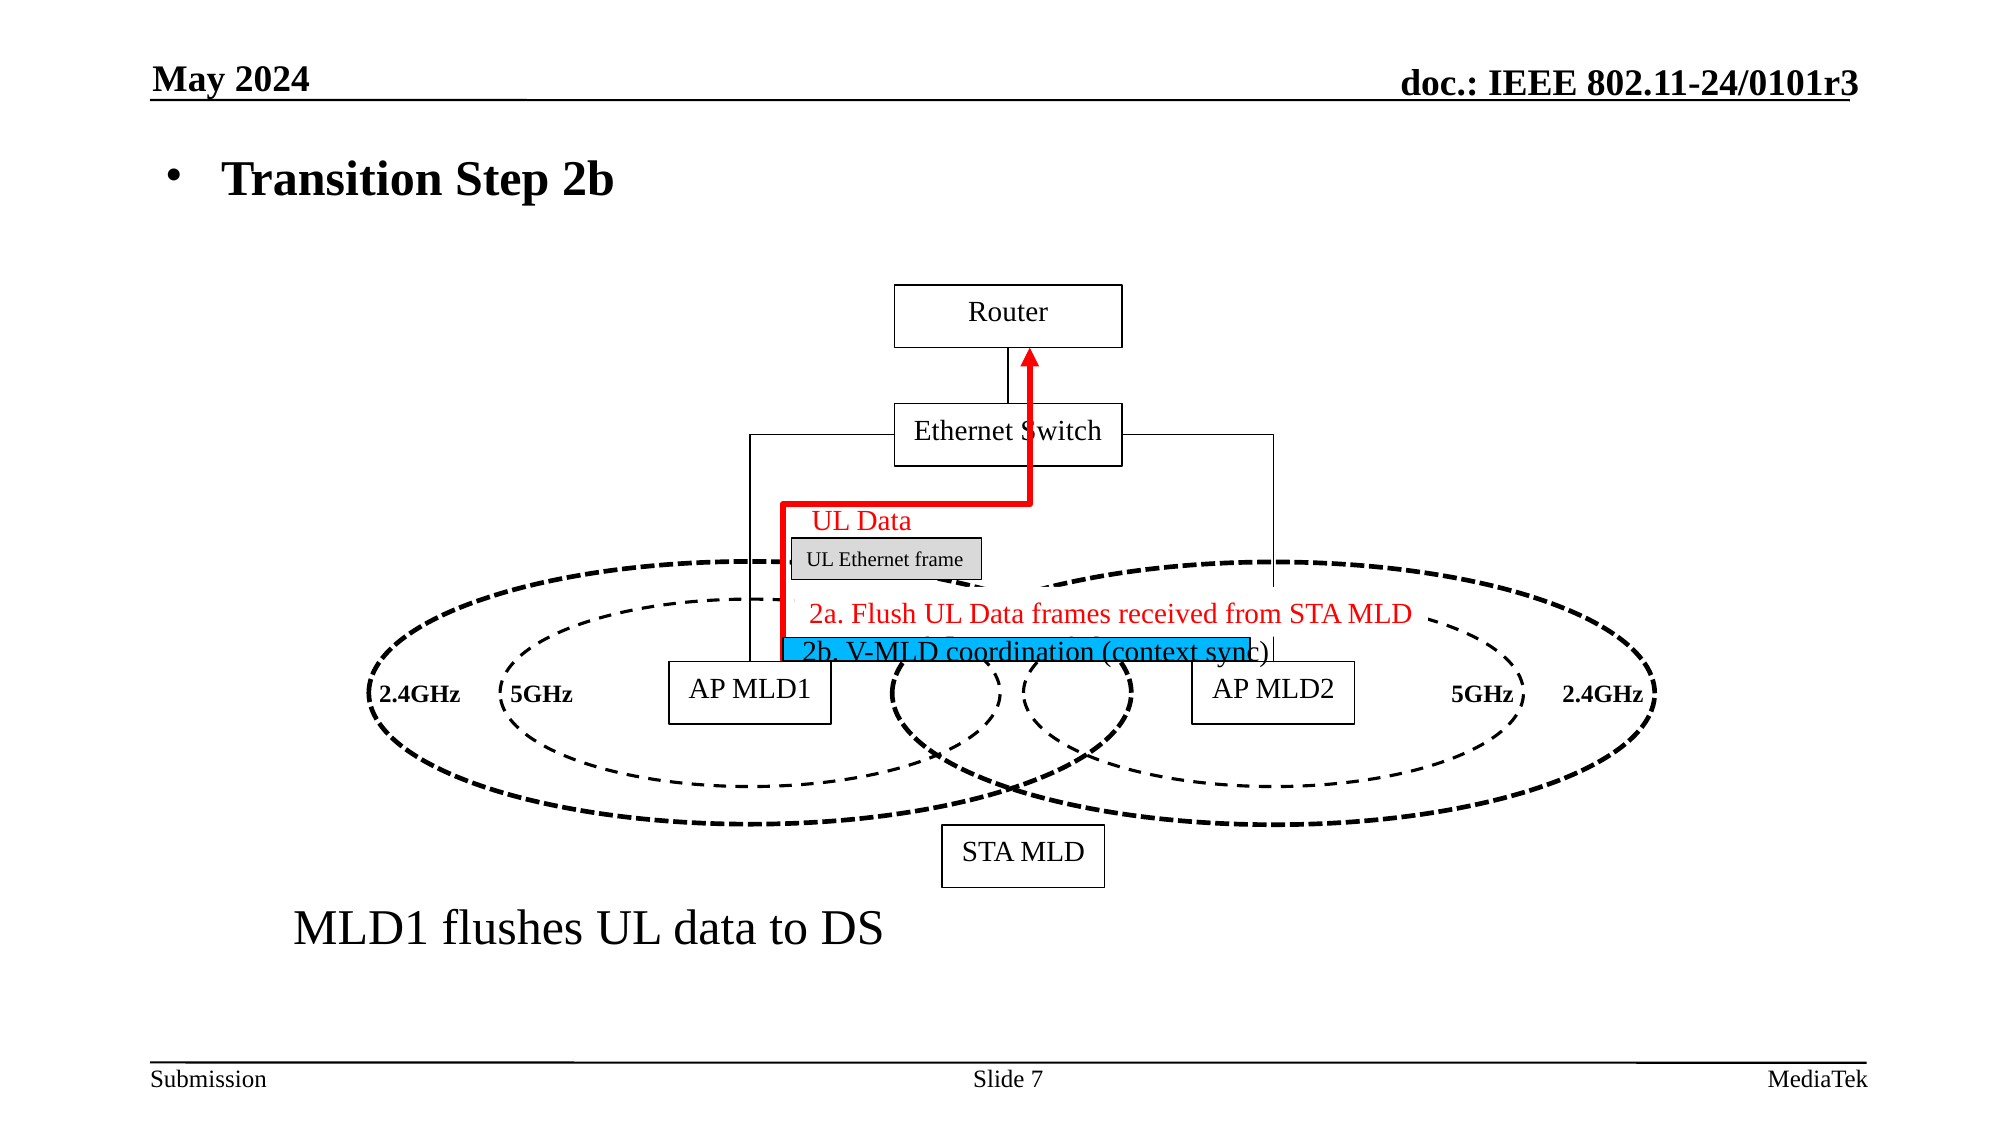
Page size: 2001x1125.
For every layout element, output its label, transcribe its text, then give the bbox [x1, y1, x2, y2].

text_box 2a. Flush UL Data frames received from STA MLD [1277, 586, 1428, 624]
text_box MLD1 flushes UL data to DS [278, 886, 1354, 1022]
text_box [749, 380, 1064, 628]
text_box 5GHz [1436, 670, 1529, 715]
text_box [507, 599, 1001, 787]
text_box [749, 634, 895, 662]
text_box [938, 561, 1650, 825]
text_box [1428, 619, 1444, 624]
text_box [374, 561, 1010, 825]
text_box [1121, 434, 1274, 662]
text_box Router [894, 285, 1122, 348]
list Transition Step 2b [149, 137, 1850, 838]
text_box [1023, 675, 1517, 787]
text_box 2.4GHz [364, 670, 476, 715]
text_box 2.4GHz [1547, 670, 1659, 715]
slide_number Slide 7 [950, 1061, 1067, 1123]
text_box 2b. V-MLD coordination (context sync) [787, 624, 1496, 675]
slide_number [152, 54, 563, 100]
text_box [1496, 650, 1516, 670]
text_box 5GHz [495, 670, 588, 715]
footer MediaTek [1171, 1061, 1869, 1093]
text_box Ethernet Switch [1068, 403, 1122, 466]
text_box 2a. Flush UL Data frames received from STA MLD [1068, 586, 1116, 624]
text_box STA MLD [942, 825, 1105, 886]
